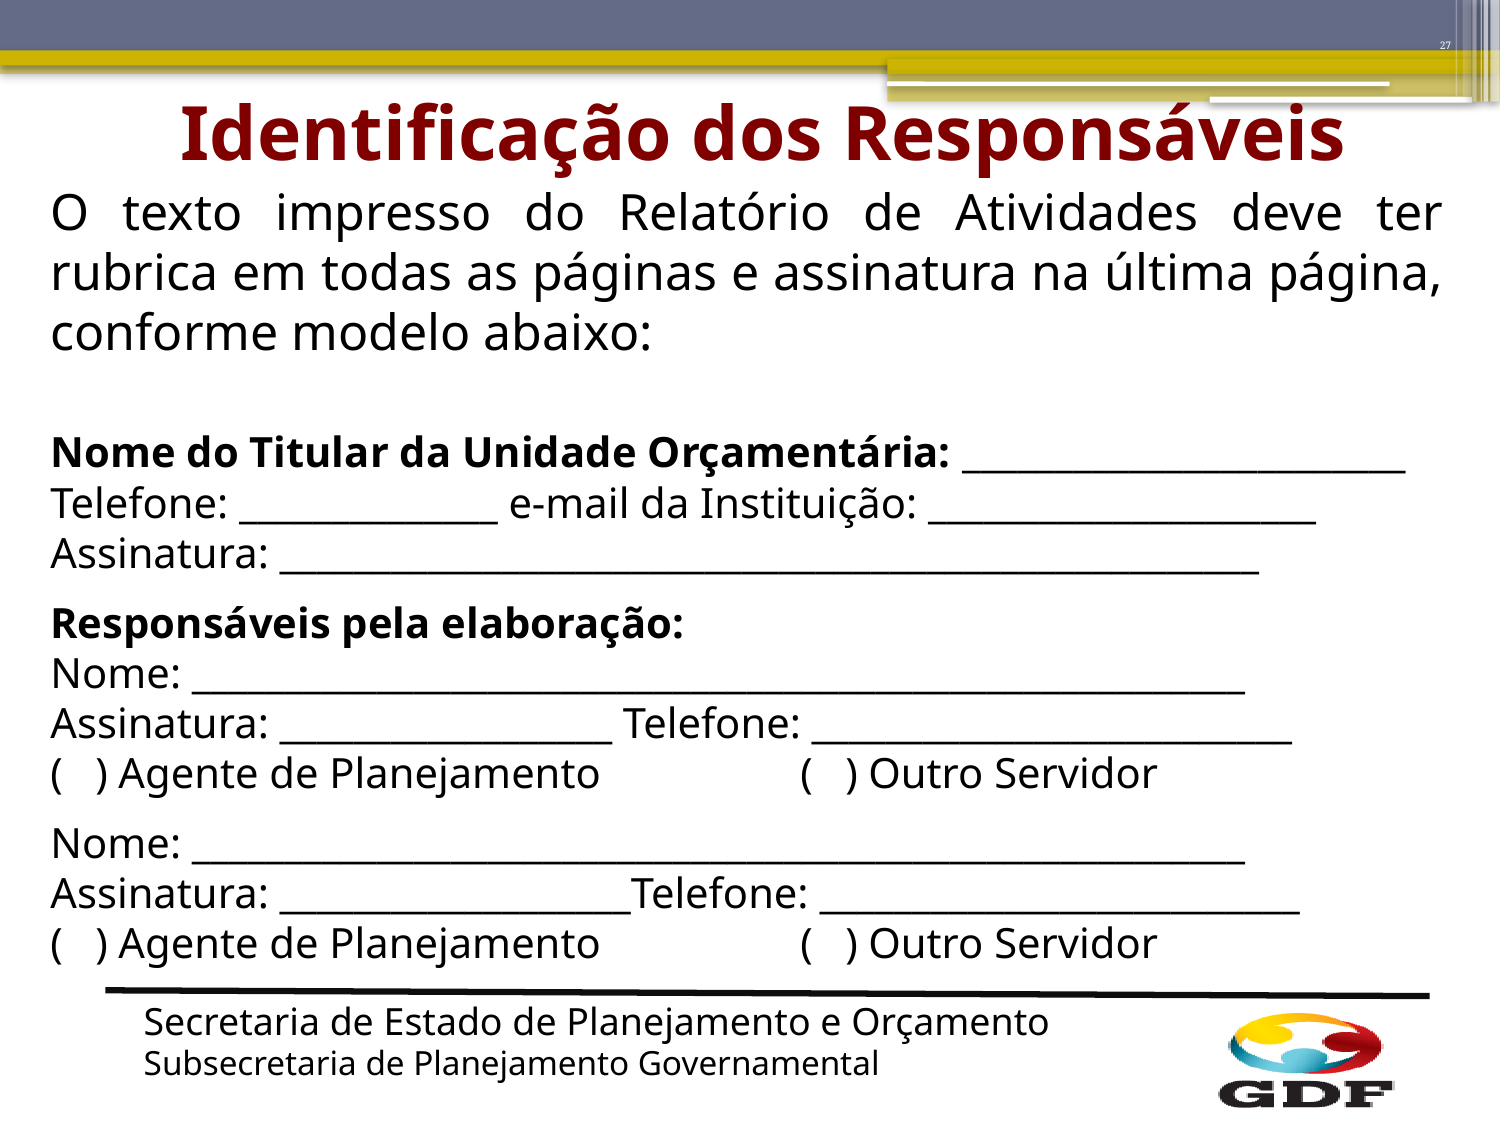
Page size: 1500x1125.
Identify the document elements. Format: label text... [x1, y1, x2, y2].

picture [1218, 1079, 1395, 1108]
slide_number 27 [1341, 0, 1466, 61]
list O texto impresso do Relatório de Atividades deve ter rubrica em todas as páginas e assinatura na última página, conforme modelo abaixo: Nome do Titular da Unidade Orçamentária: ________________________ Telefone: ______________ e-mail da Instituição: _____________________ Assinatura: _____________________________________________________ Responsáveis pela elaboração: Nome: _________________________________________________________ Assinatura: __________________ Telefone: __________________________ ( ) Agente de Planejamento ( ) Outro Servidor Nome: _________________________________________________________ Assinatura: ___________________Telefone: __________________________ ( ) Agente de Planejamento ( ) Outro Servidor [17, 172, 1459, 1079]
title Identificação dos Responsáveis [88, 42, 1439, 172]
